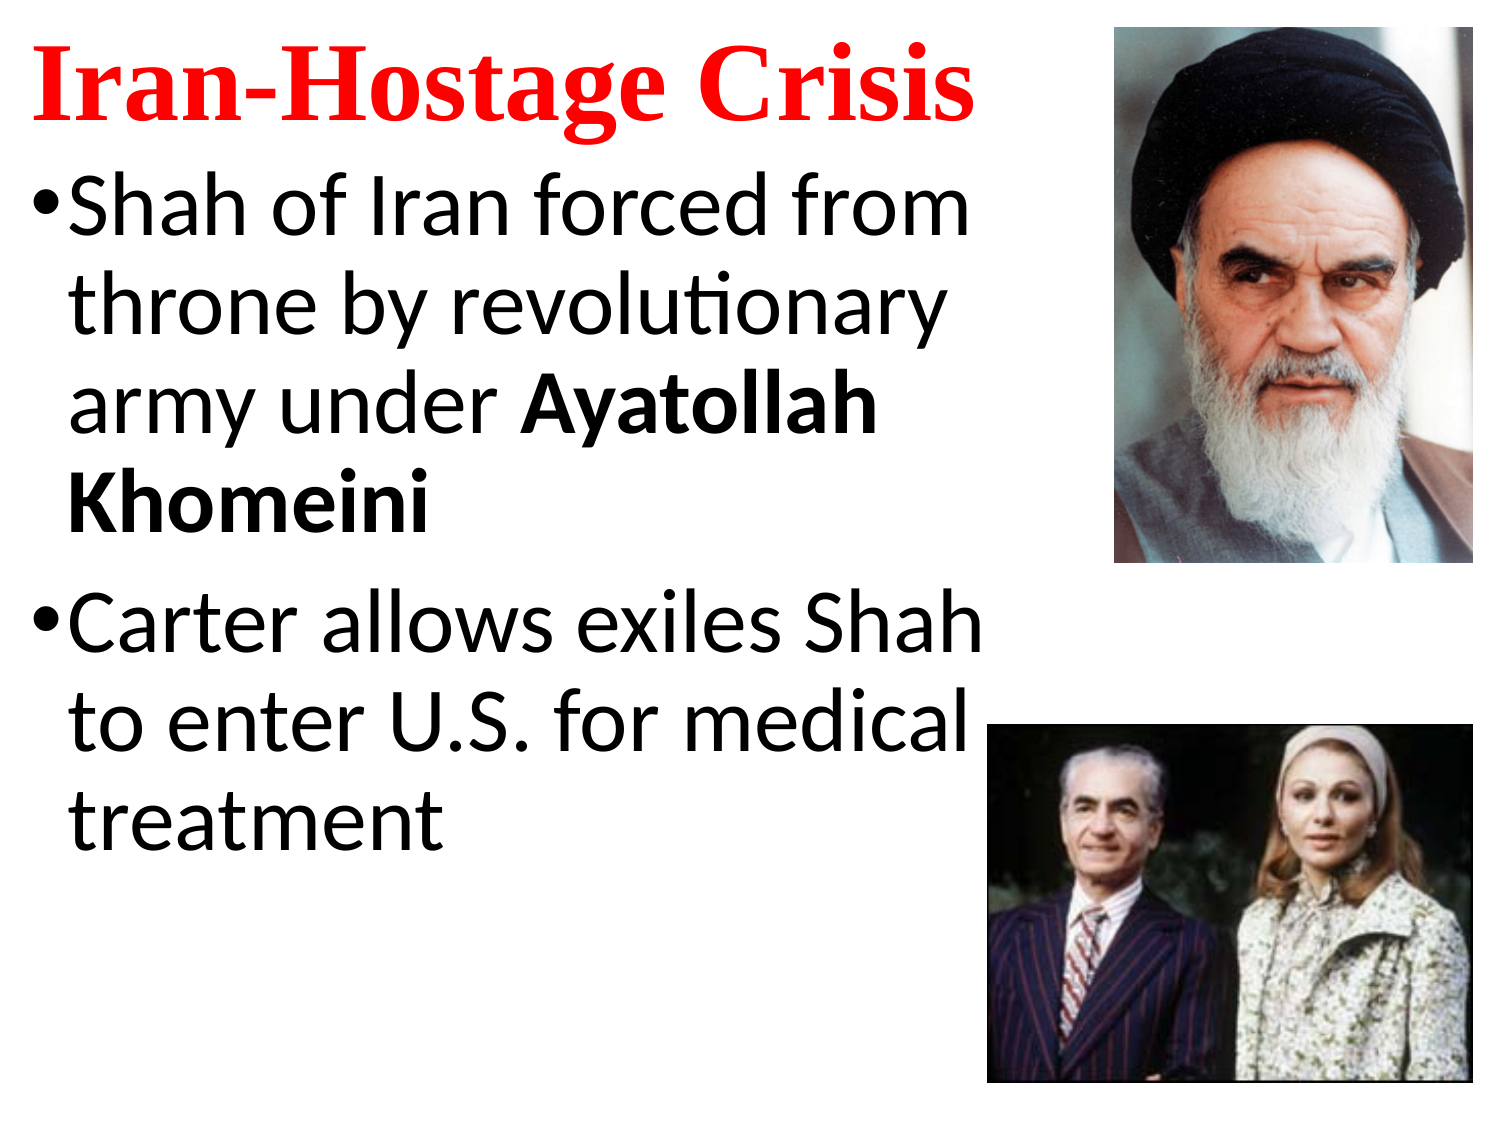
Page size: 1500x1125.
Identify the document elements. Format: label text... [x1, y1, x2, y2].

picture [987, 724, 1473, 1083]
picture [1114, 27, 1473, 563]
list Shah of Iran forced from throne by revolutionary army under Ayatollah Khomeini Carter allows exiles Shah to enter U.S. for medical treatment [15, 149, 1047, 1058]
title Iran-Hostage Crisis [15, 27, 1114, 141]
